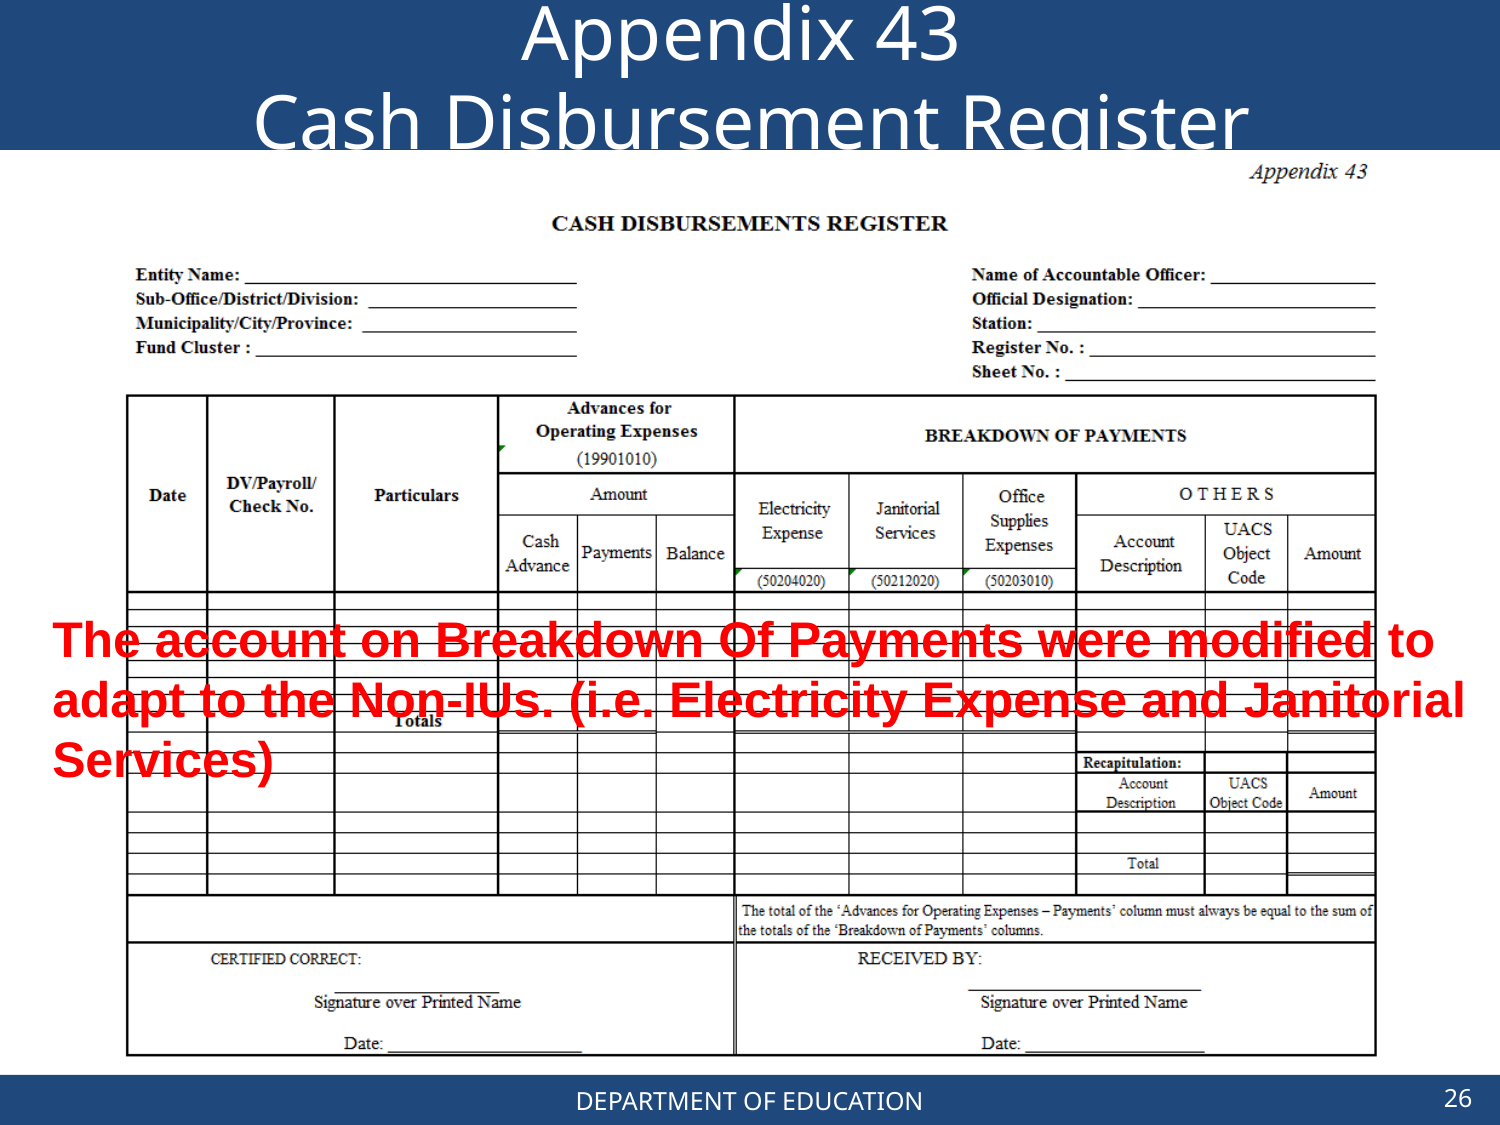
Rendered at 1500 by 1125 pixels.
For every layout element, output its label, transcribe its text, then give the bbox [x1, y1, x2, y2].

text_box The account on Breakdown Of Payments were modified to adapt to the Non-IUs. (i.e. Electricity Expense and Janitorial Services) [37, 599, 109, 795]
text_box The account on Breakdown Of Payments were modified to adapt to the Non-IUs. (i.e. Electricity Expense and Janitorial Services) [1394, 599, 1500, 795]
title Appendix 43 Cash Disbursement Register [0, 0, 1500, 150]
slide_number 26 [1137, 1074, 1488, 1125]
picture [114, 152, 1389, 1065]
